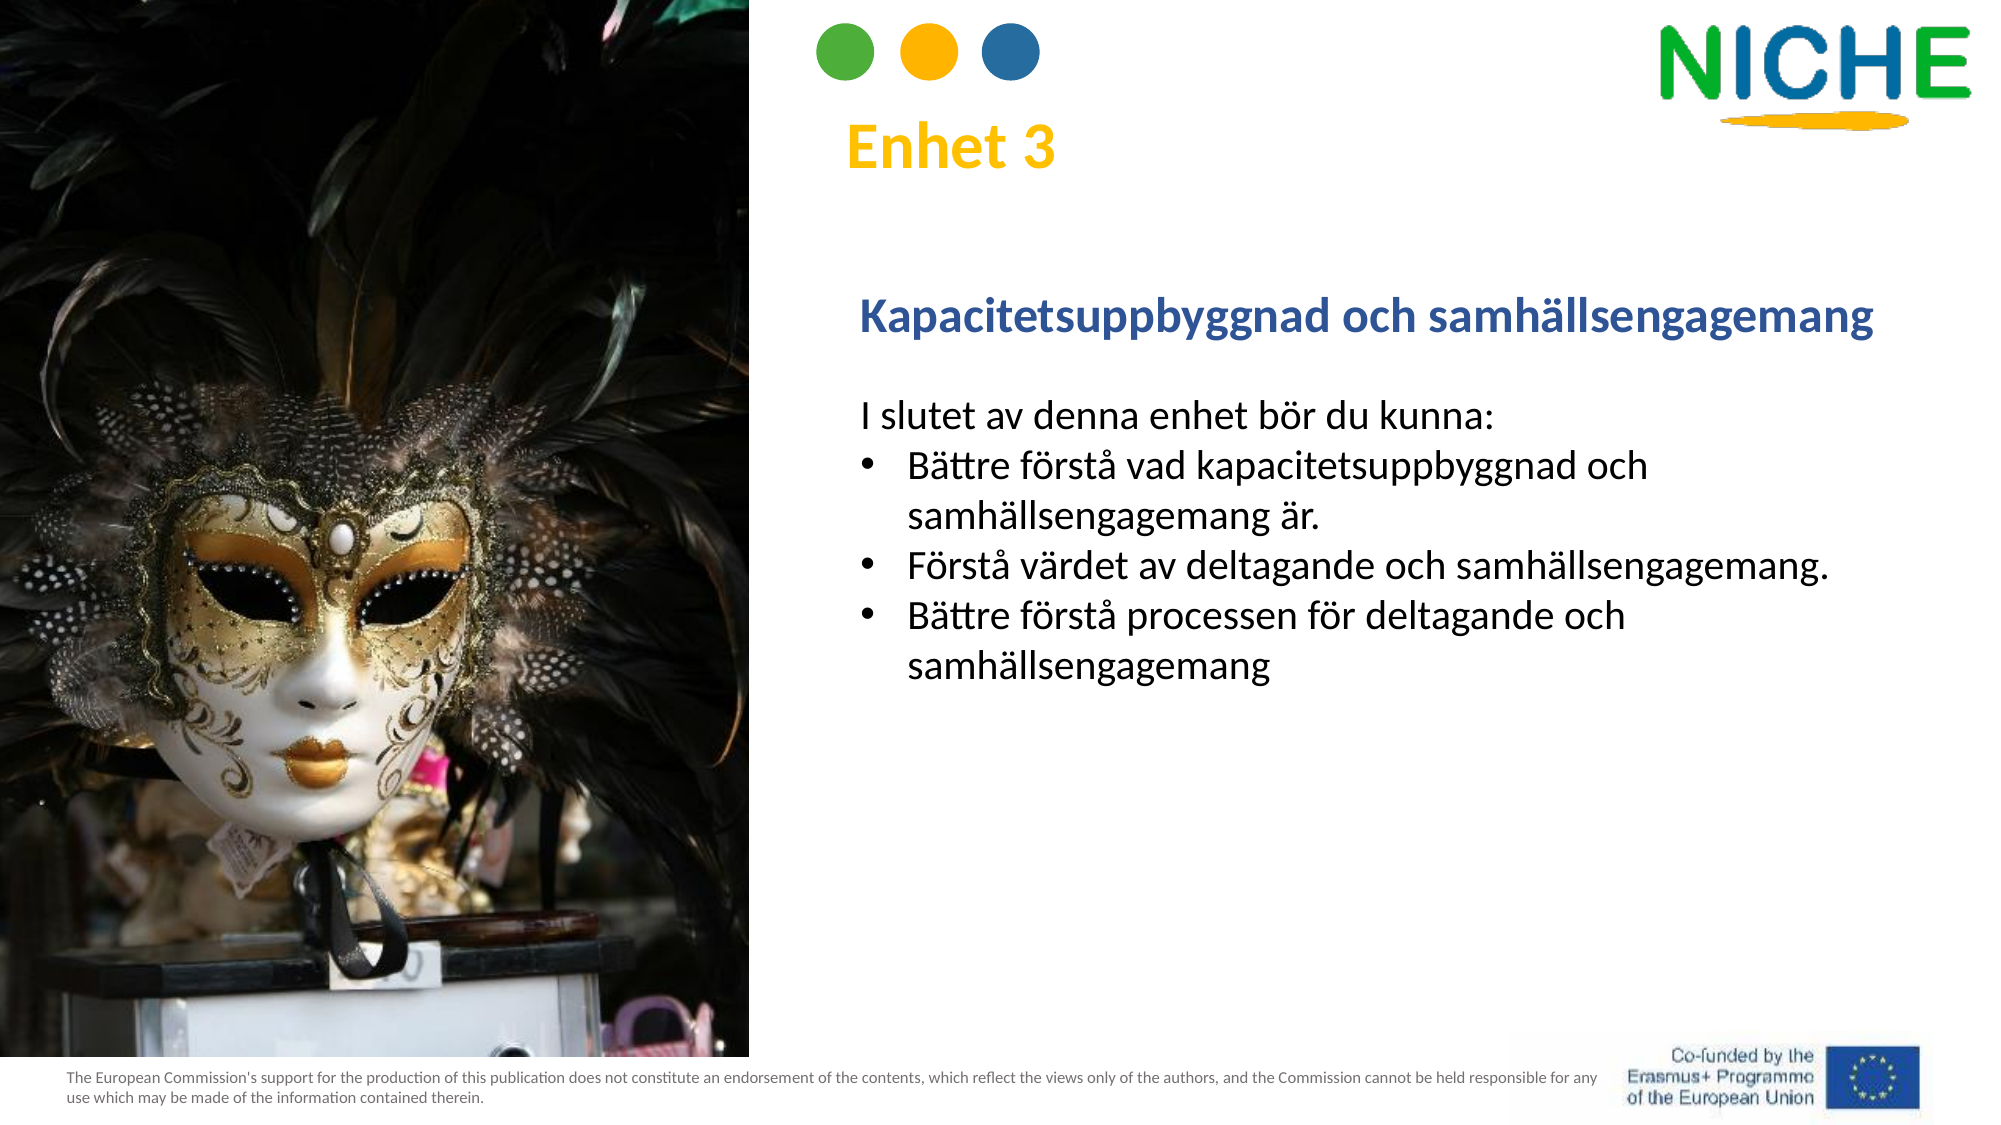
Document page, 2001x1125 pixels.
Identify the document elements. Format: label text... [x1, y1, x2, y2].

picture [0, 0, 750, 1057]
text_box Kapacitetsuppbyggnad och samhällsengagemang I slutet av denna enhet bör du kunna: Bättre förstå vad kapacitetsuppbyggnad och samhällsengagemang är. Förstå värdet av deltagande och samhällsengagemang. Bättre förstå processen för deltagande och samhällsengagemang [845, 275, 1913, 741]
text_box Enhet 3 [831, 94, 1085, 190]
picture [1509, 1031, 1934, 1125]
picture [1633, 0, 1998, 146]
text_box The European Commission's support for the production of this publication does not constitute an endorsement of the contents, which reflect the views only of the authors, and the Commission cannot be held responsible for any use which may be made of the information contained therein. [51, 1059, 1504, 1115]
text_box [816, 22, 1040, 81]
